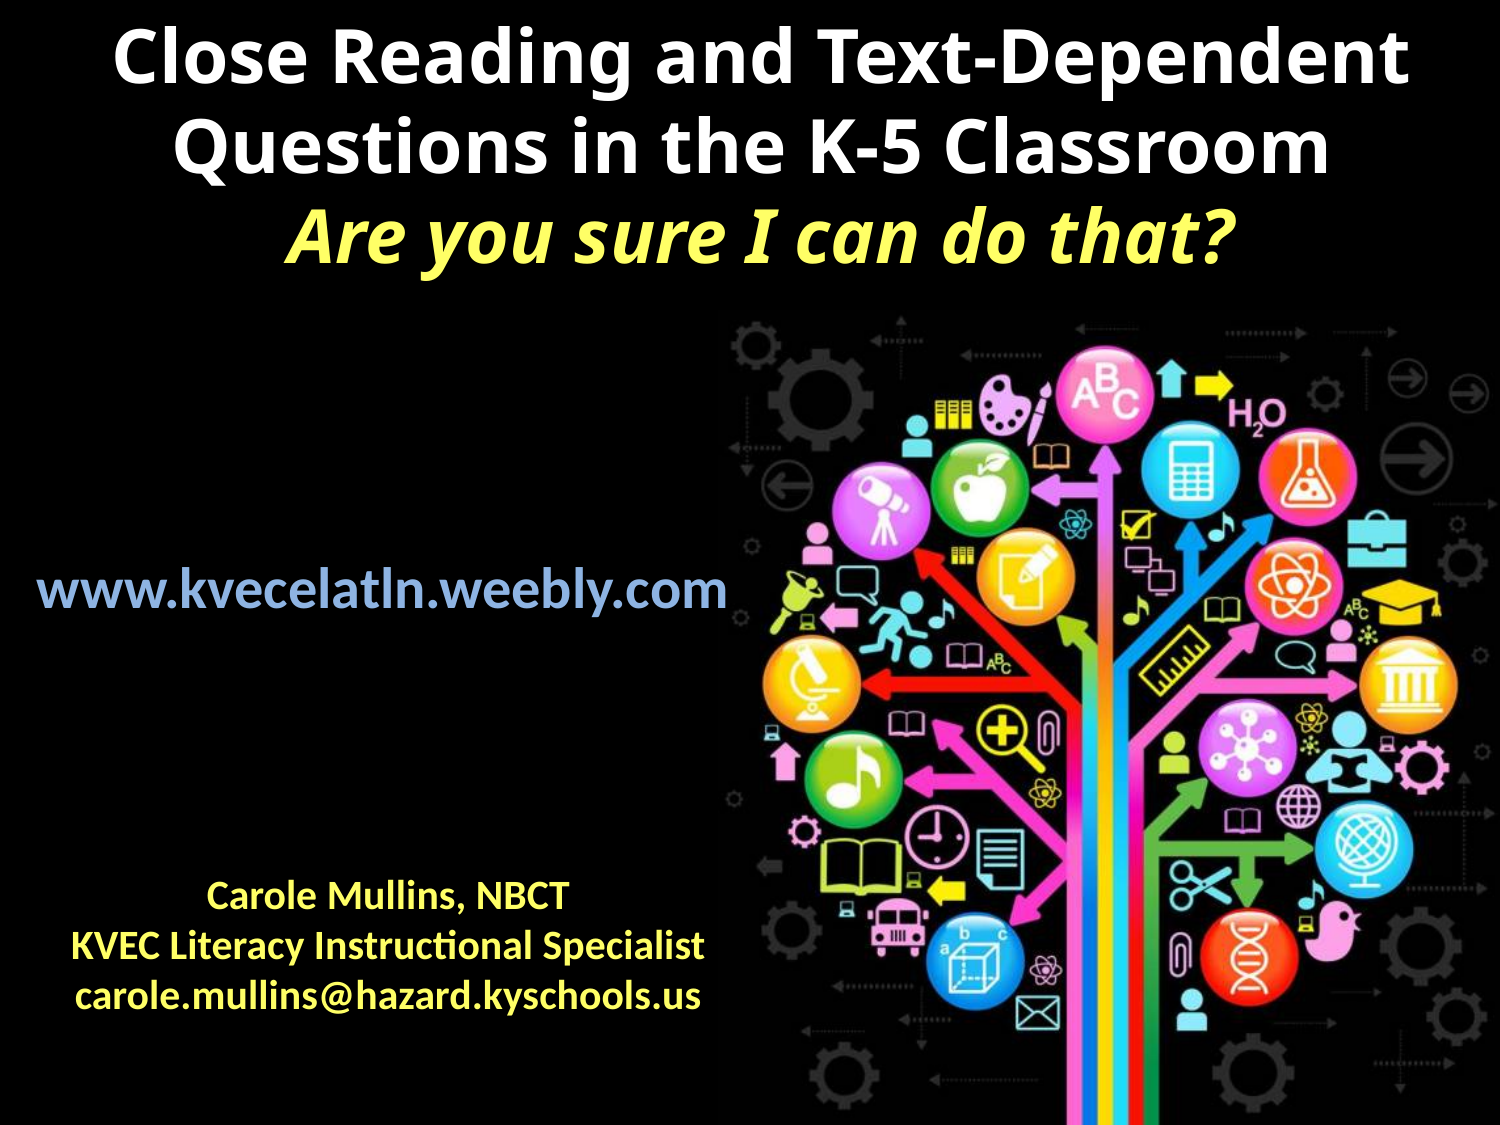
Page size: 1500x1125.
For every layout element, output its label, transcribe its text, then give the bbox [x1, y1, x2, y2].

text_box Carole Mullins, NBCT KVEC Literacy Instructional Specialist carole.mullins@hazard.kyschools.us [13, 860, 713, 1025]
text_box [17, 385, 713, 620]
text_box www.kvecelatln.weebly.com [21, 542, 713, 628]
text_box Close Reading and Text-Dependent Questions in the K-5 Classroom Are you sure I can do that? [66, 0, 1458, 286]
picture [718, 310, 1500, 1125]
